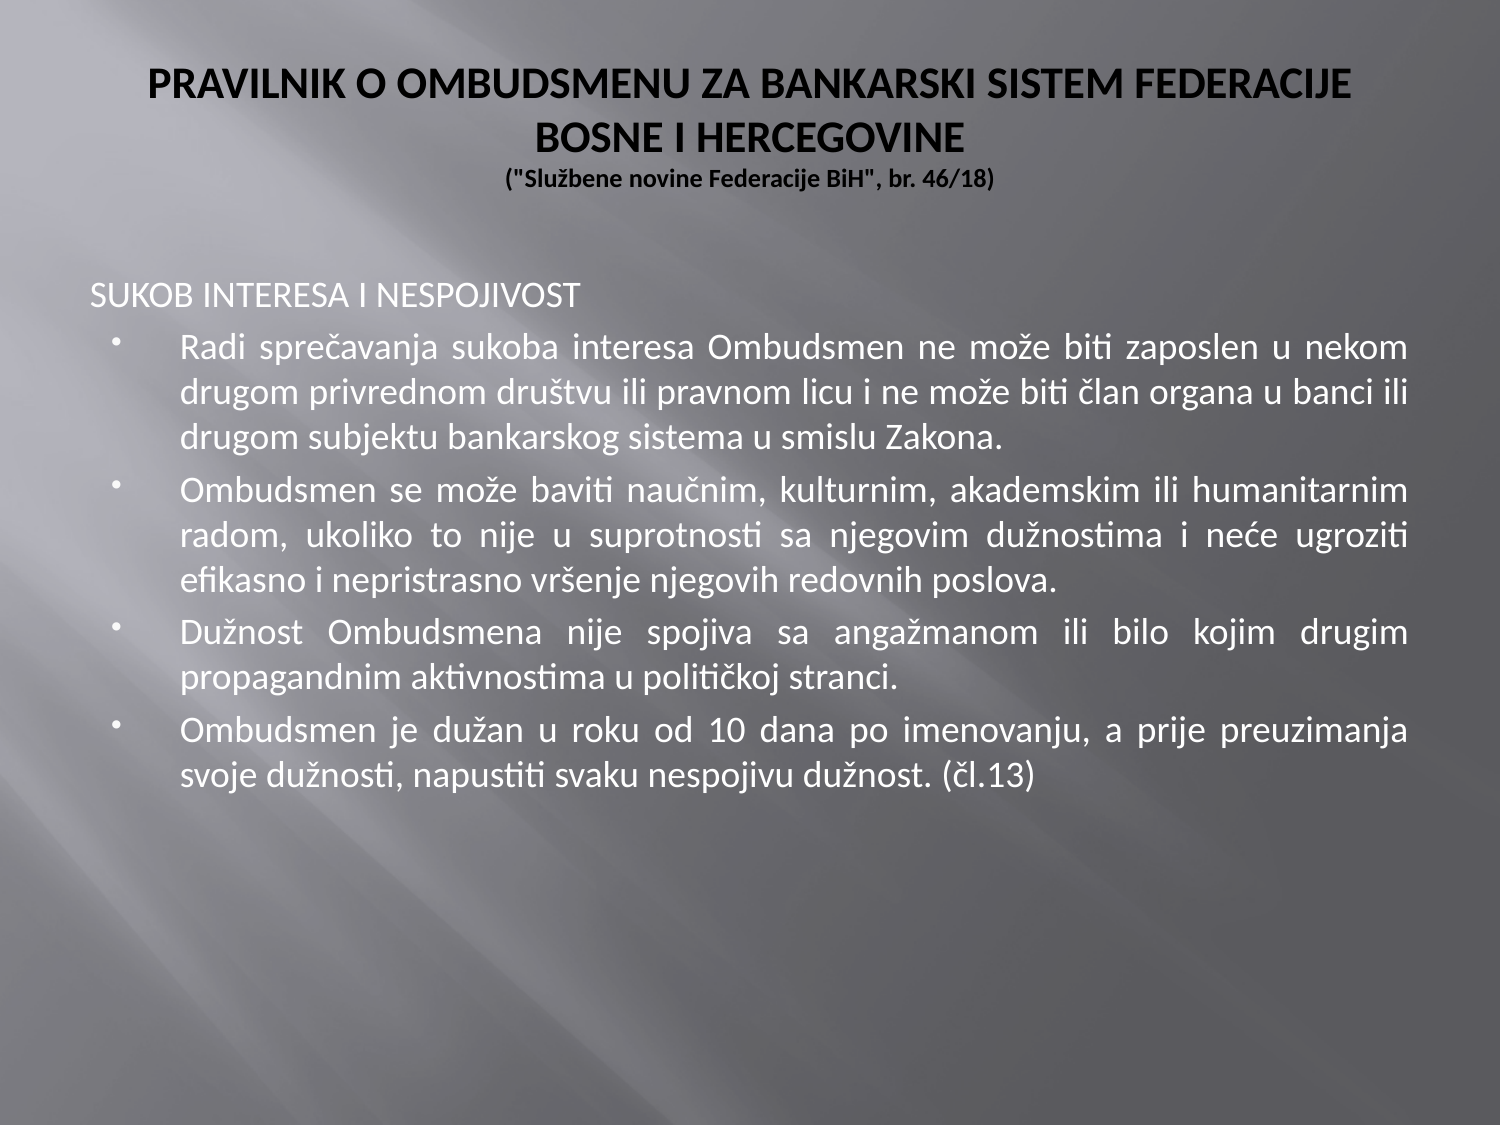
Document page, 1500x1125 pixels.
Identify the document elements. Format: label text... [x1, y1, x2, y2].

list SUKOB INTERESA I NESPOJIVOST Radi sprečavanja sukoba interesa Ombudsmen ne može biti zaposlen u nekom drugom privrednom društvu ili pravnom licu i ne može biti član organa u banci ili drugom subjektu bankarskog sistema u smislu Zakona. Ombudsmen se može baviti naučnim, kulturnim, akademskim ili humanitarnim radom, ukoliko to nije u suprotnosti sa njegovim dužnostima i neće ugroziti efikasno i nepristrasno vršenje njegovih redovnih poslova. Dužnost Ombudsmena nije spojiva sa angažmanom ili bilo kojim drugim propagandnim aktivnostima u političkoj stranci. Ombudsmen je dužan u roku od 10 dana po imenovanju, a prije preuzimanja svoje dužnosti, napustiti svaku nespojivu dužnost. (čl.13) [75, 262, 1425, 1035]
title PRAVILNIK O OMBUDSMENU ZA BANKARSKI SISTEM FEDERACIJE BOSNE I HERCEGOVINE ("Službene novine Federacije BiH", br. 46/18) [75, 45, 1425, 233]
